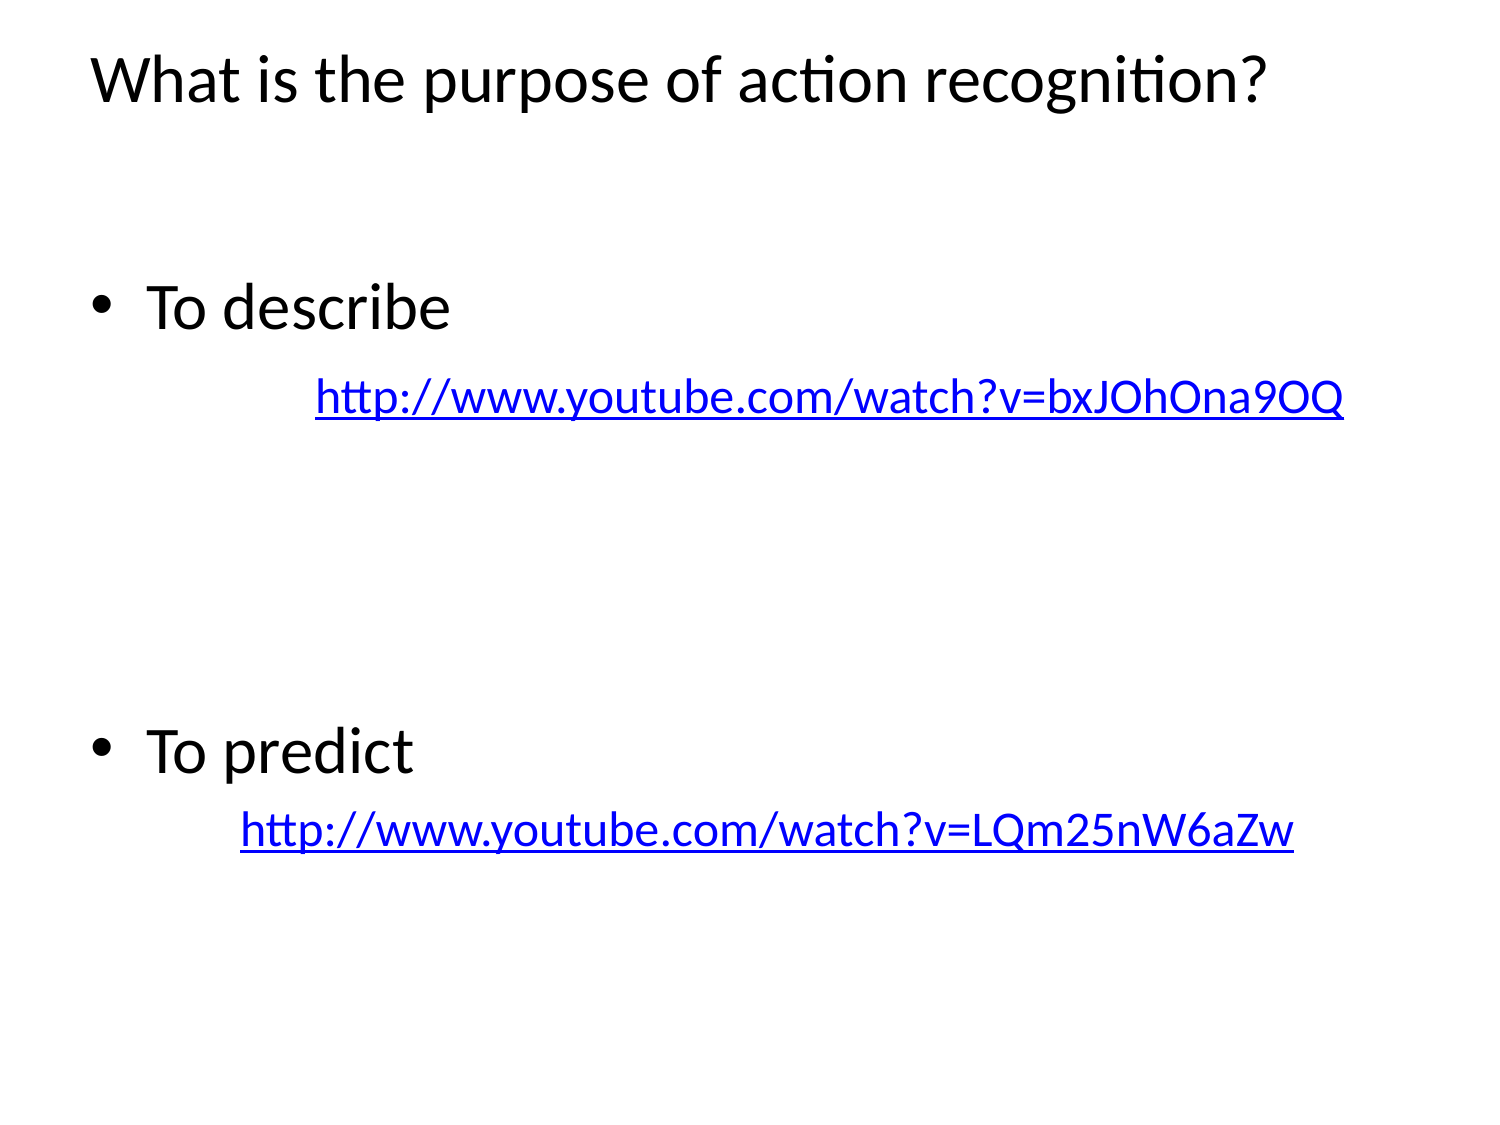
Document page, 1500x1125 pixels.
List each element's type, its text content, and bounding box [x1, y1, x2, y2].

list To describe http://www.youtube.com/watch?v=bxJOhOna9OQ To predict http://www.youtube.com/watch?v=LQm25nW6aZw [74, 162, 1426, 1006]
title What is the purpose of action recognition? [74, 0, 1426, 151]
